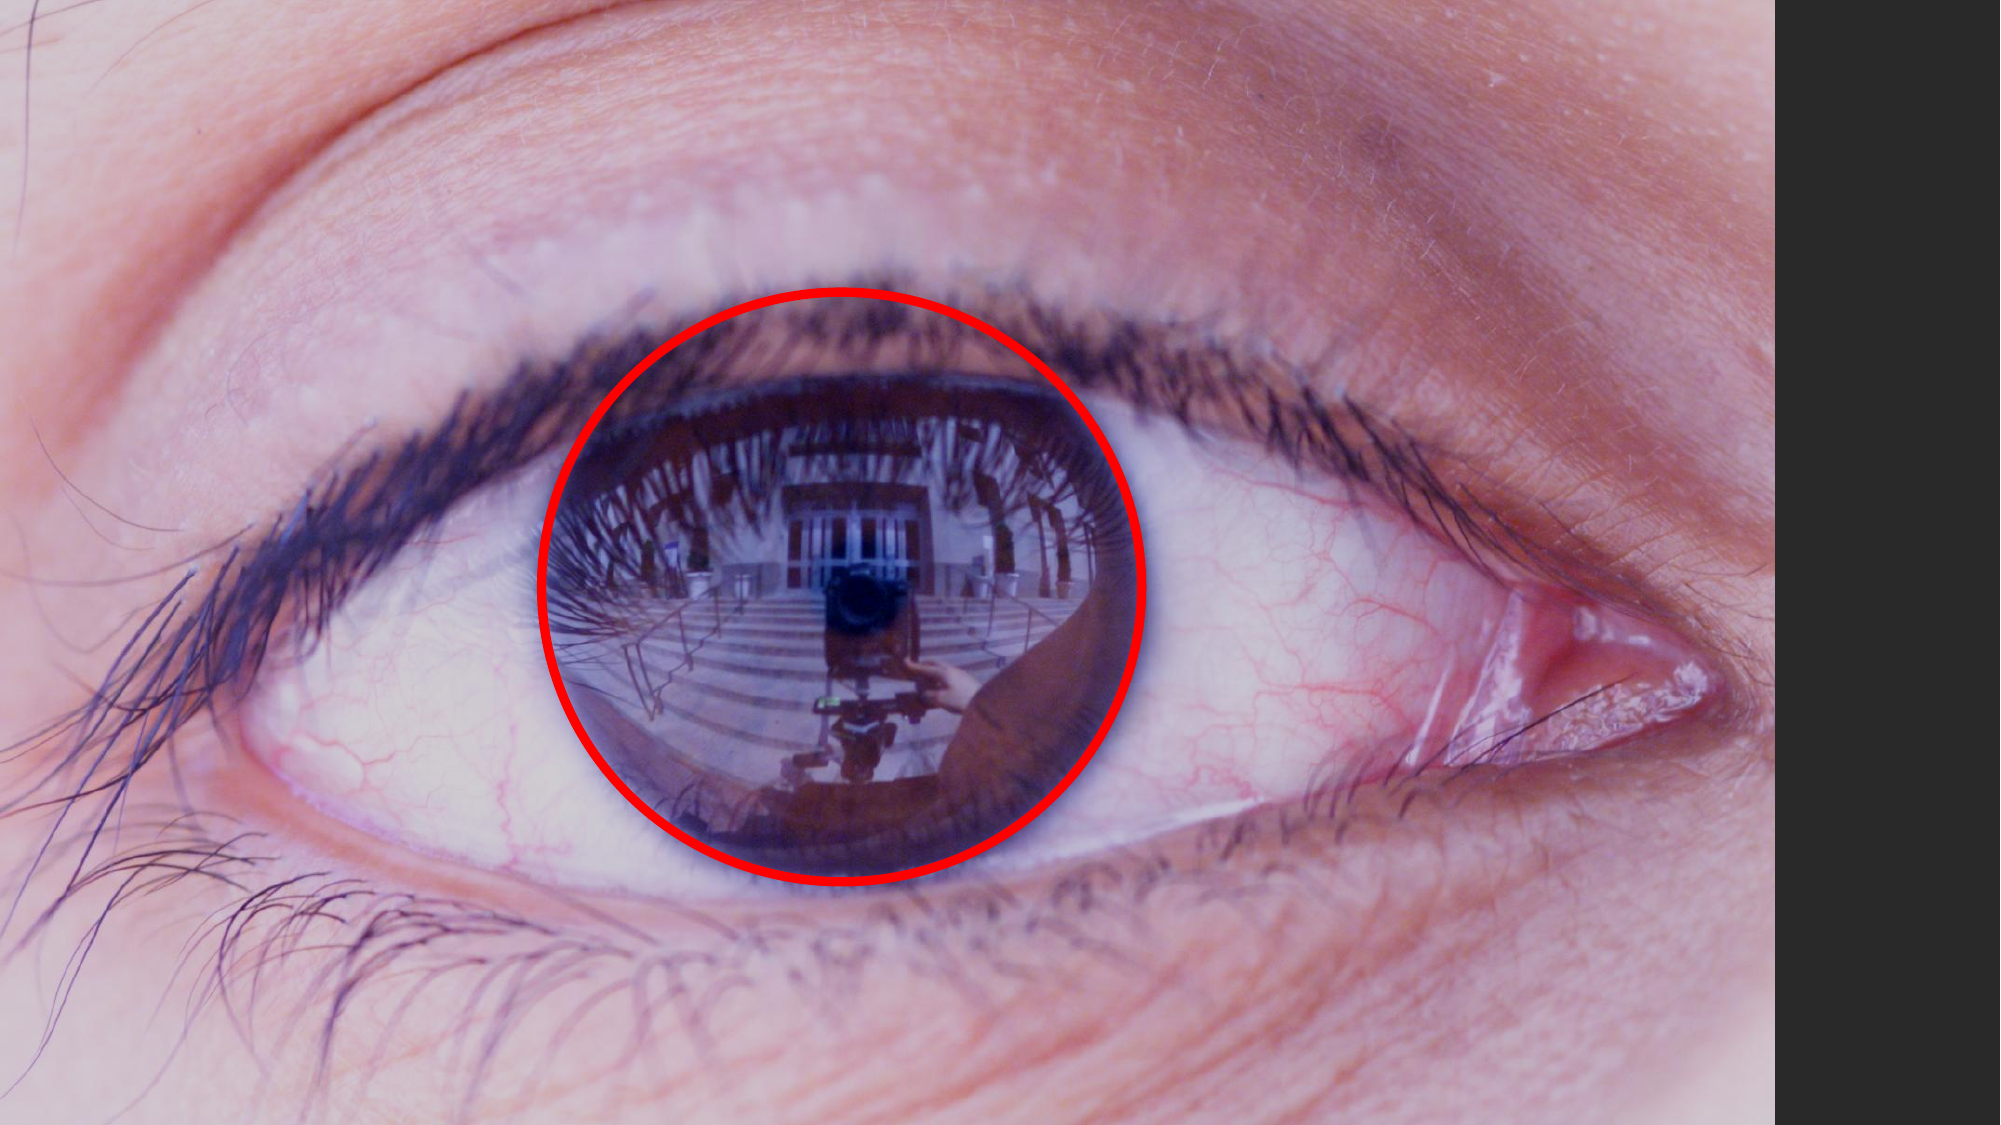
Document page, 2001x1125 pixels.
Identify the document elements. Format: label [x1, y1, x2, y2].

picture [0, 0, 1776, 1125]
